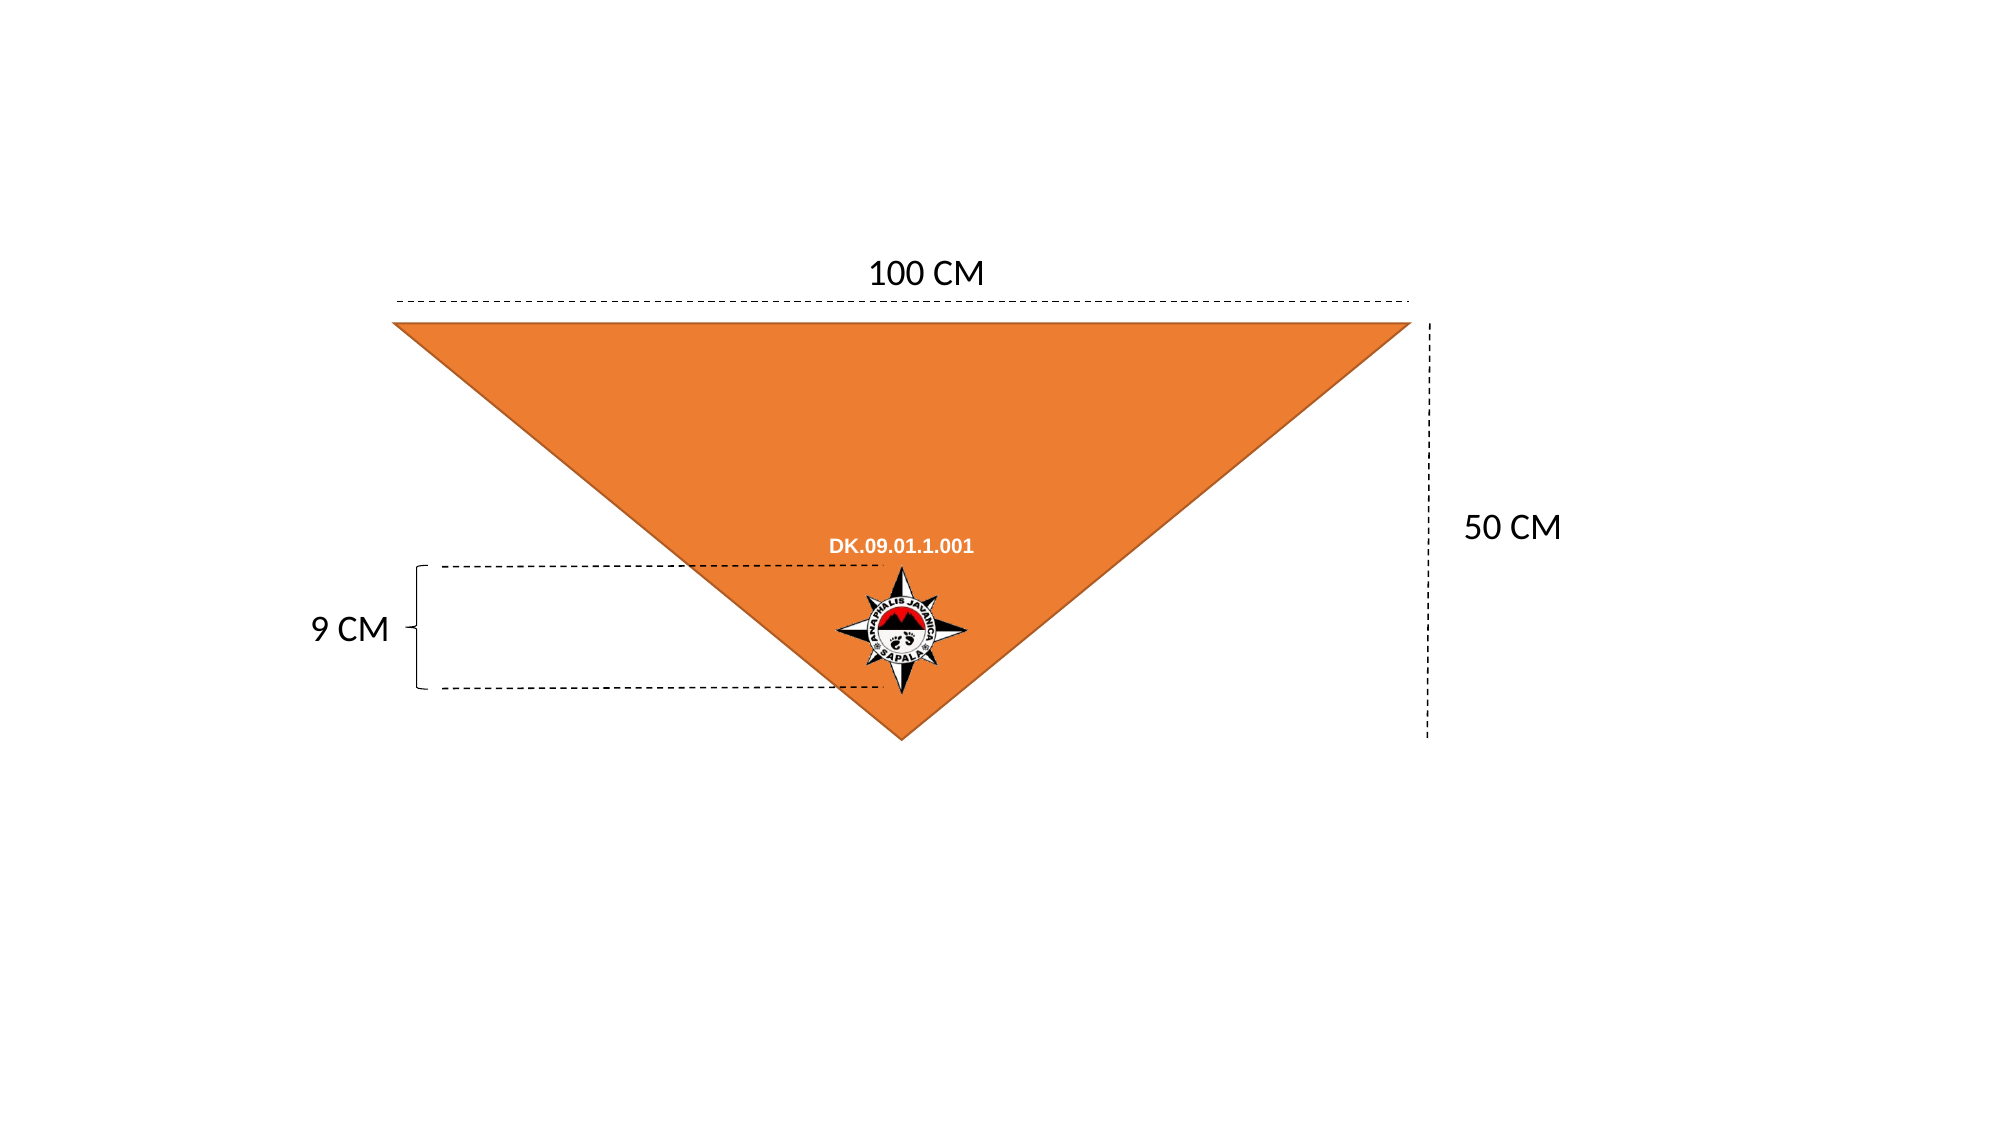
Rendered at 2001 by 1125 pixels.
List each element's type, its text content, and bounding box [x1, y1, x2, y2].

text_box [391, 322, 1412, 687]
text_box [405, 564, 428, 690]
text_box 50 CM [1448, 494, 1578, 555]
text_box [845, 695, 958, 742]
text_box 100 CM [852, 240, 1001, 301]
picture [835, 565, 968, 695]
text_box DK.09.01.1.001 [814, 525, 989, 565]
text_box 9 CM [295, 596, 405, 657]
